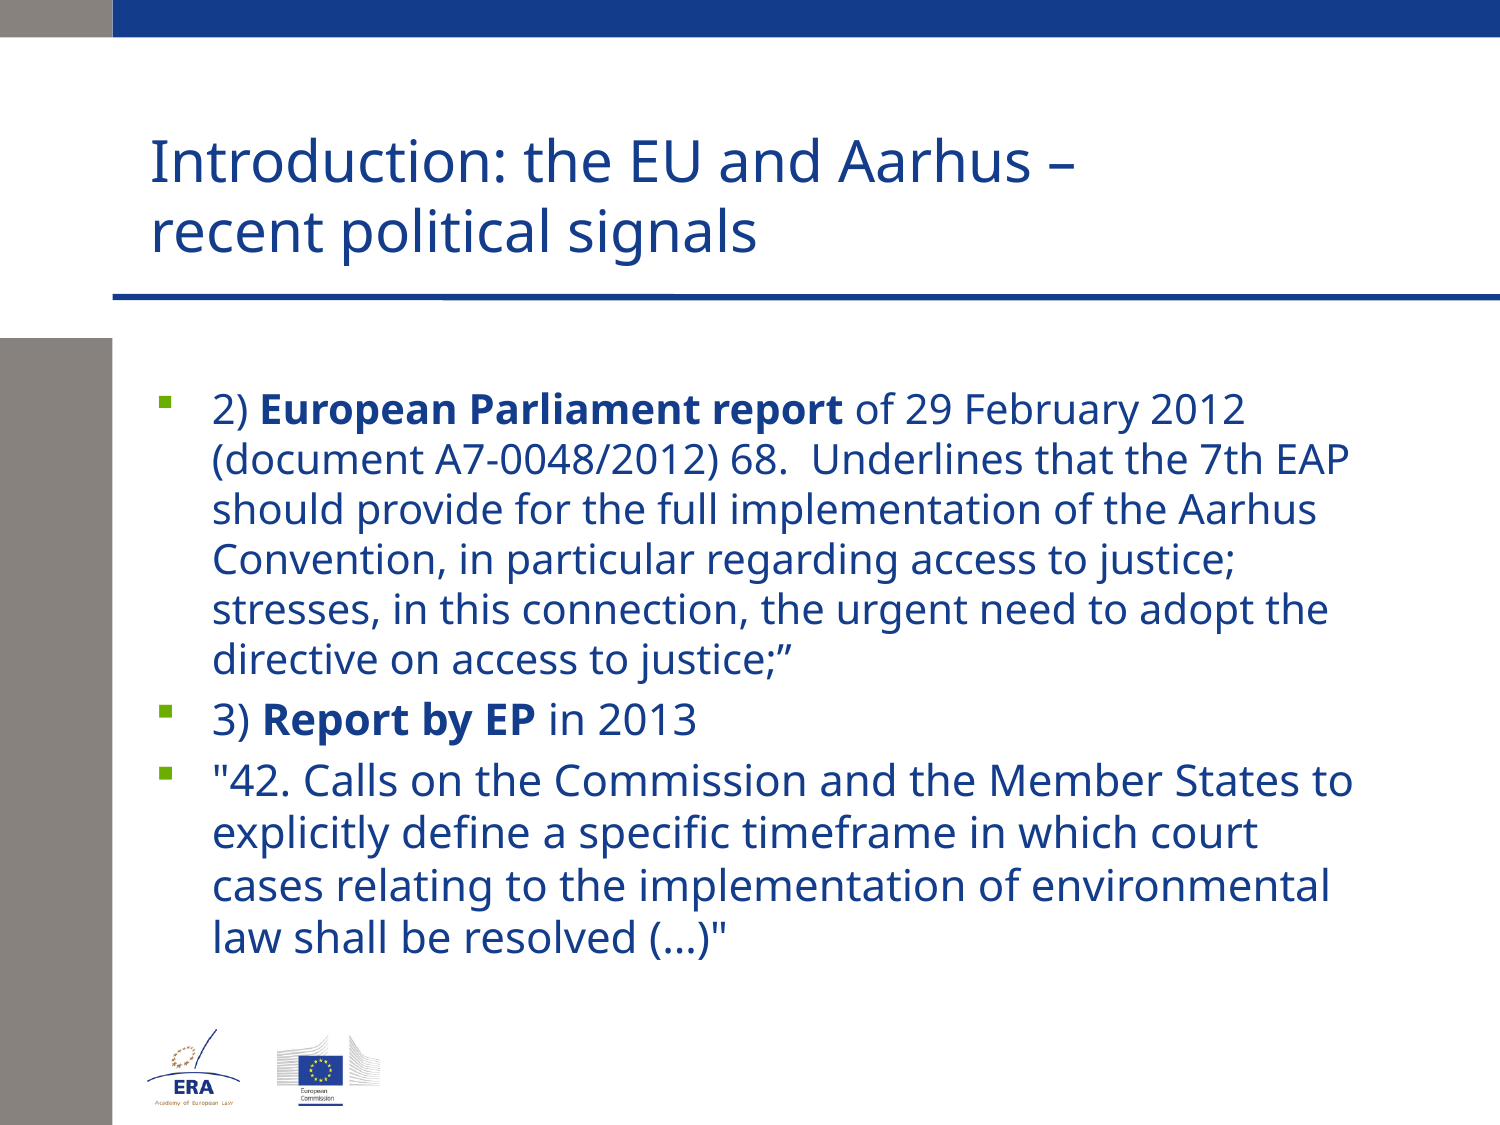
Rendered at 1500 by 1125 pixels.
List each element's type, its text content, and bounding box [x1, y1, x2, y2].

list 2) European Parliament report of 29 February 2012 (document A7-0048/2012) 68. Underlines that the 7th EAP should provide for the full implementation of the Aarhus Convention, in particular regarding access to justice; stresses, in this connection, the urgent need to adopt the directive on access to justice;” 3) Report by EP in 2013 "42. Calls on the Commission and the Member States to explicitly define a specific timeframe in which court cases relating to the implementation of environmental law shall be resolved (…)" [140, 374, 1392, 1051]
picture [147, 1051, 240, 1106]
picture [277, 1051, 380, 1106]
title Introduction: the EU and Aarhus – recent political signals [135, 125, 1236, 264]
